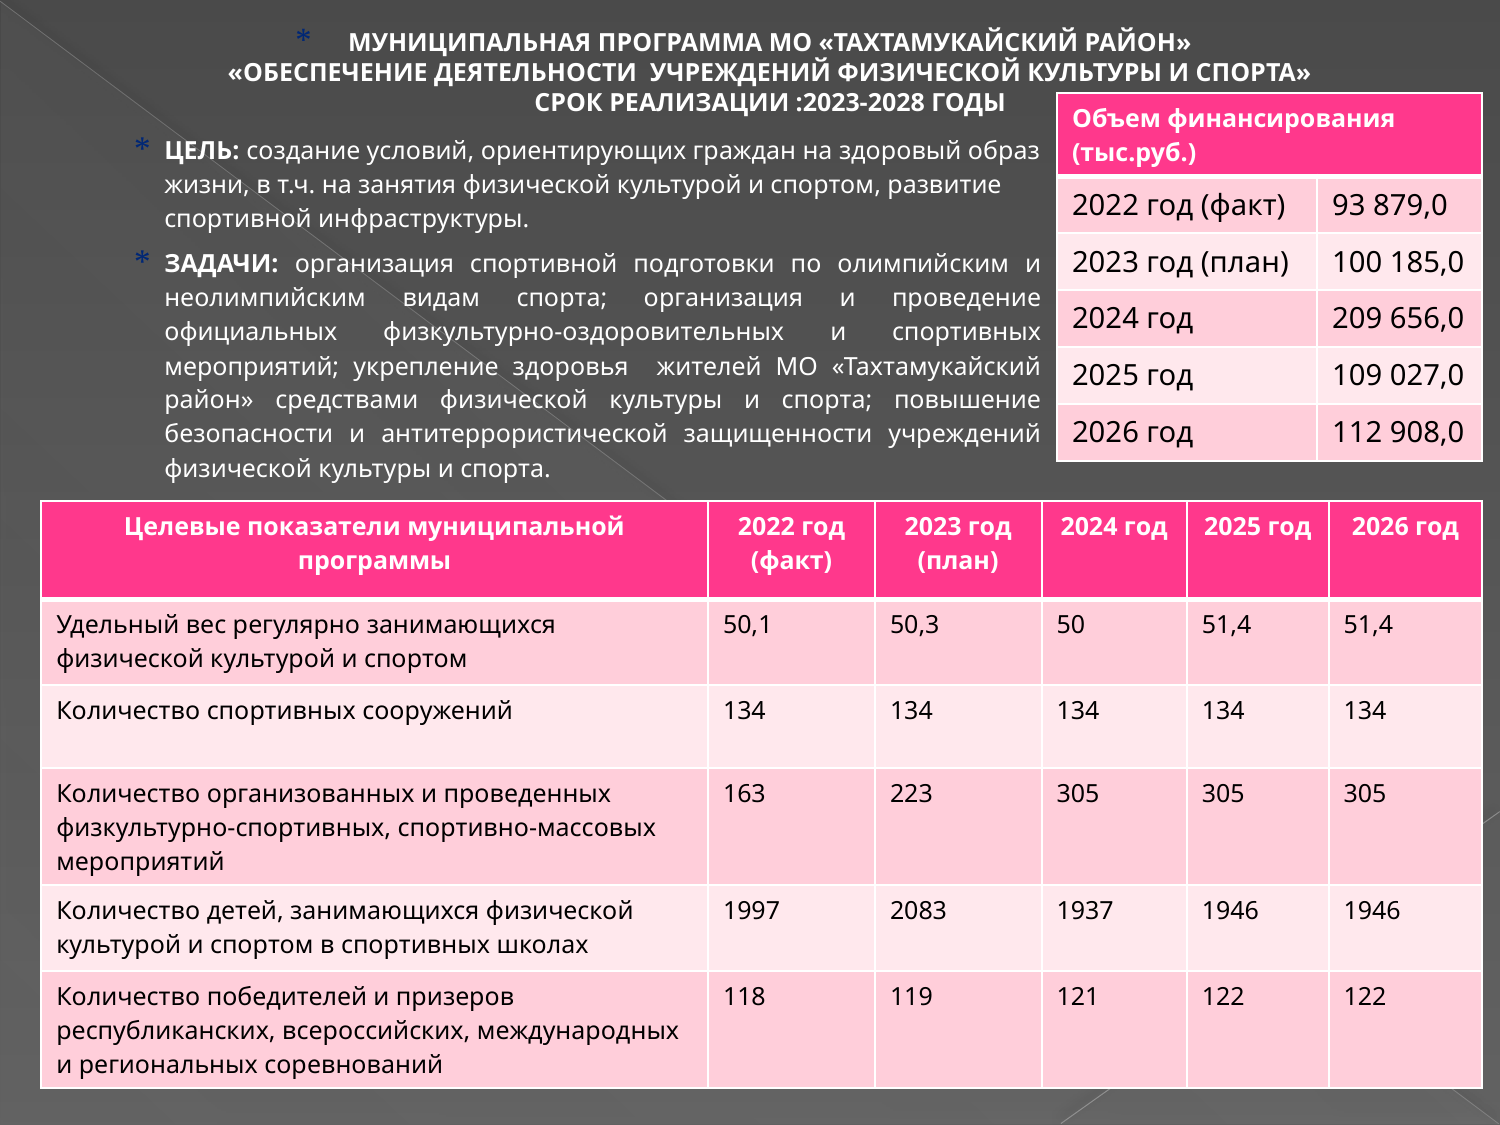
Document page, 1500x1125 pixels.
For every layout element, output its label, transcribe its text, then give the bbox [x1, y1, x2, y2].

text_box МУНИЦИПАЛЬНАЯ ПРОГРАММА МО «ТАХТАМУКАЙСКИЙ РАЙОН» «ОБЕСПЕЧЕНИЕ ДЕЯТЕЛЬНОСТИ УЧРЕЖДЕНИЙ ФИЗИЧЕСКОЙ КУЛЬТУРЫ И СПОРТА» СРОК РЕАЛИЗАЦИИ :2023-2028 ГОДЫ [41, 19, 1447, 161]
table_cell 1997 [709, 886, 874, 970]
table_cell 2025 год [1058, 348, 1316, 403]
table_cell 2022 год (факт) [1058, 179, 1316, 232]
table_cell 50,3 [876, 602, 1041, 684]
table_cell 2026 год [1058, 405, 1316, 460]
table_header 2026 год [1330, 502, 1481, 597]
table_cell 134 [1188, 686, 1328, 767]
table_cell 2024 год [1058, 291, 1316, 346]
table_cell 112 908,0 [1318, 405, 1481, 460]
table_cell Количество организованных и проведенных физкультурно-спортивных, спортивно-массовых мероприятий [42, 769, 707, 884]
table_cell 134 [1330, 686, 1481, 767]
table_cell 223 [876, 769, 1041, 884]
table_cell 50 [1043, 602, 1186, 684]
table_cell 119 [876, 972, 1041, 1087]
table_header Целевые показатели муниципальной программы [42, 502, 707, 597]
table_cell 118 [709, 972, 874, 1087]
text_box ЦЕЛЬ: создание условий, ориентирующих граждан на здоровый образ жизни, в т.ч. на занятия физической культурой и спортом, развитие спортивной инфраструктуры. ЗАДАЧИ: организация спортивной подготовки по олимпийским и неолимпийским видам спорта; организация и проведение официальных физкультурно-оздоровительных и спортивных мероприятий; укрепление здоровья жителей МО «Тахтамукайский район» средствами физической культуры и спорта; повышение безопасности и антитеррористической защищенности учреждений физической культуры и спорта. [112, 125, 1058, 500]
table_cell 209 656,0 [1318, 291, 1481, 346]
table_cell 1946 [1330, 886, 1481, 970]
table_cell 100 185,0 [1318, 234, 1481, 289]
table_cell 122 [1188, 972, 1328, 1087]
table_cell Количество детей, занимающихся физической культурой и спортом в спортивных школах [42, 886, 707, 970]
table_cell 51,4 [1330, 602, 1481, 684]
table_header 2025 год [1188, 502, 1328, 597]
table_header 2022 год (факт) [709, 502, 874, 597]
table_cell 1946 [1188, 886, 1328, 970]
table_cell Количество победителей и призеров республиканских, всероссийских, международных и региональных соревнований [42, 972, 707, 1087]
table_cell Количество спортивных сооружений [42, 686, 707, 767]
table_cell 50,1 [709, 602, 874, 684]
table_cell 93 879,0 [1318, 179, 1481, 232]
table_cell 2023 год (план) [1058, 234, 1316, 289]
table_cell 134 [876, 686, 1041, 767]
table_cell 305 [1188, 769, 1328, 884]
table_cell Удельный вес регулярно занимающихся физической культурой и спортом [42, 602, 707, 684]
table_cell 109 027,0 [1318, 348, 1481, 403]
table_cell 121 [1043, 972, 1186, 1087]
table_header Объем финансирования (тыс.руб.) [1058, 94, 1481, 174]
table_cell 2083 [876, 886, 1041, 970]
table_header 2024 год [1043, 502, 1186, 597]
table_header 2023 год (план) [876, 502, 1041, 597]
table_cell 1937 [1043, 886, 1186, 970]
table_cell 305 [1330, 769, 1481, 884]
table_cell 122 [1330, 972, 1481, 1087]
table_cell 305 [1043, 769, 1186, 884]
table_cell 134 [1043, 686, 1186, 767]
table_cell 51,4 [1188, 602, 1328, 684]
table_cell 163 [709, 769, 874, 884]
table_cell 134 [709, 686, 874, 767]
